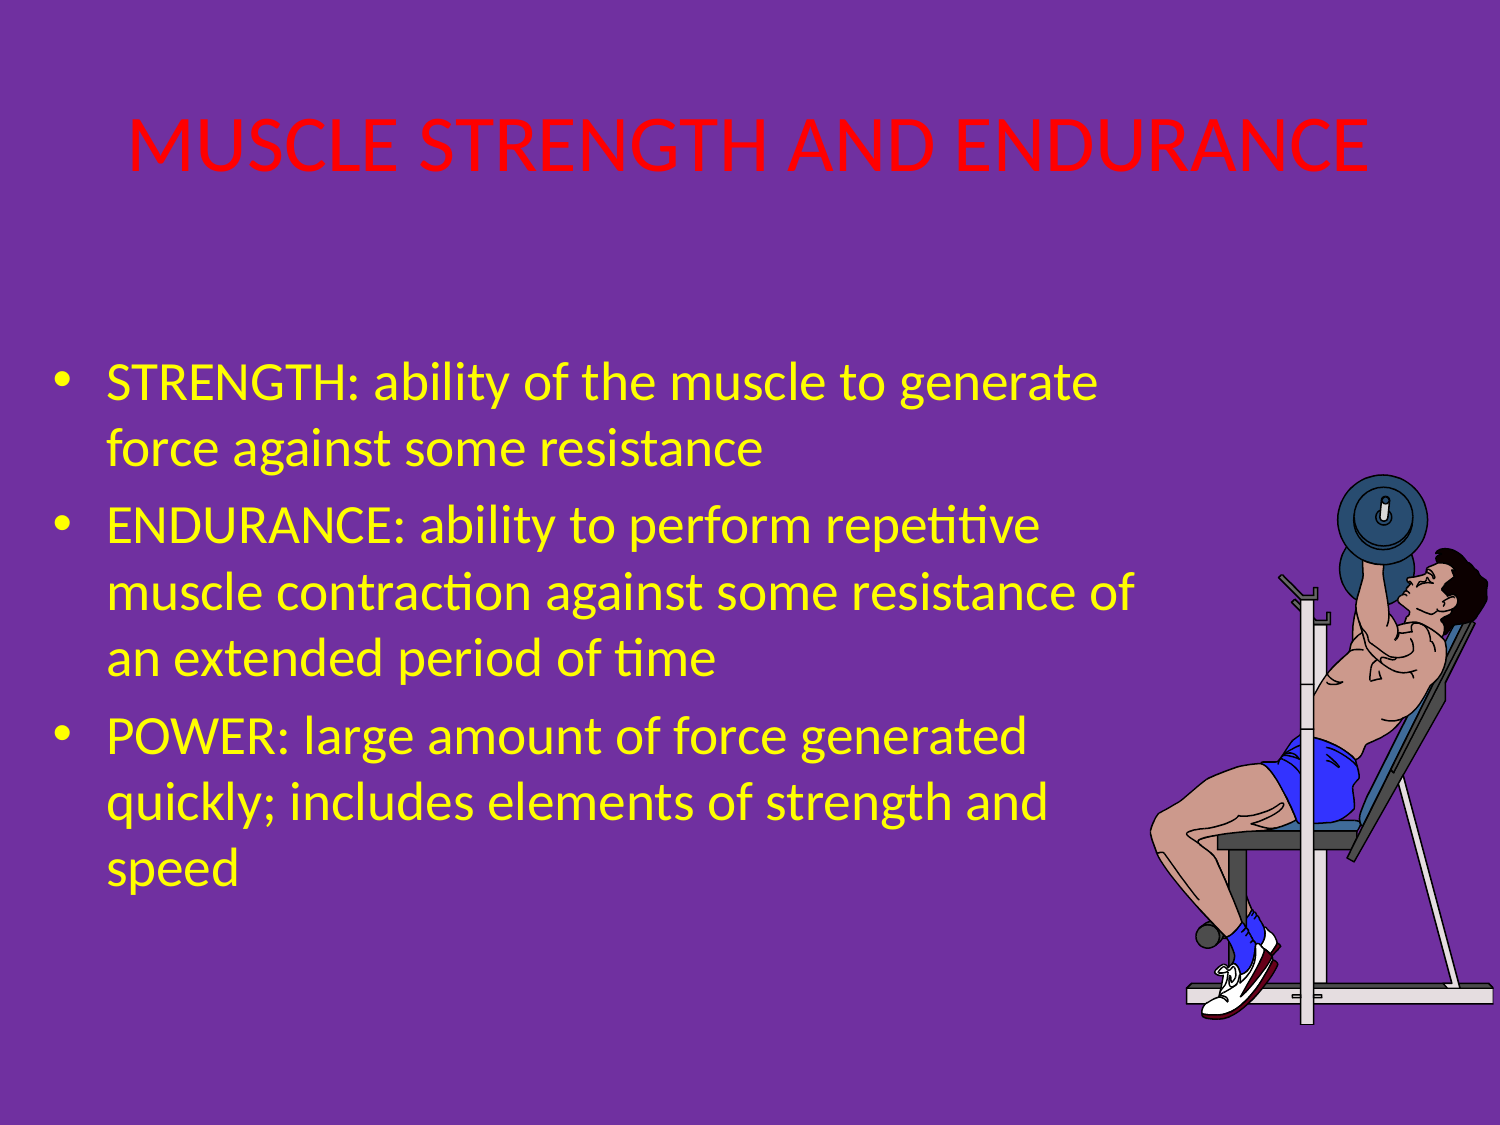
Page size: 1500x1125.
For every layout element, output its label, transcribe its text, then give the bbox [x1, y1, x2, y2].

list STRENGTH: ability of the muscle to generate force against some resistance ENDURANCE: ability to perform repetitive muscle contraction against some resistance of an extended period of time POWER: large amount of force generated quickly; includes elements of strength and speed [37, 337, 1178, 908]
title MUSCLE STRENGTH AND ENDURANCE [75, 45, 1425, 233]
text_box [1149, 474, 1494, 1026]
